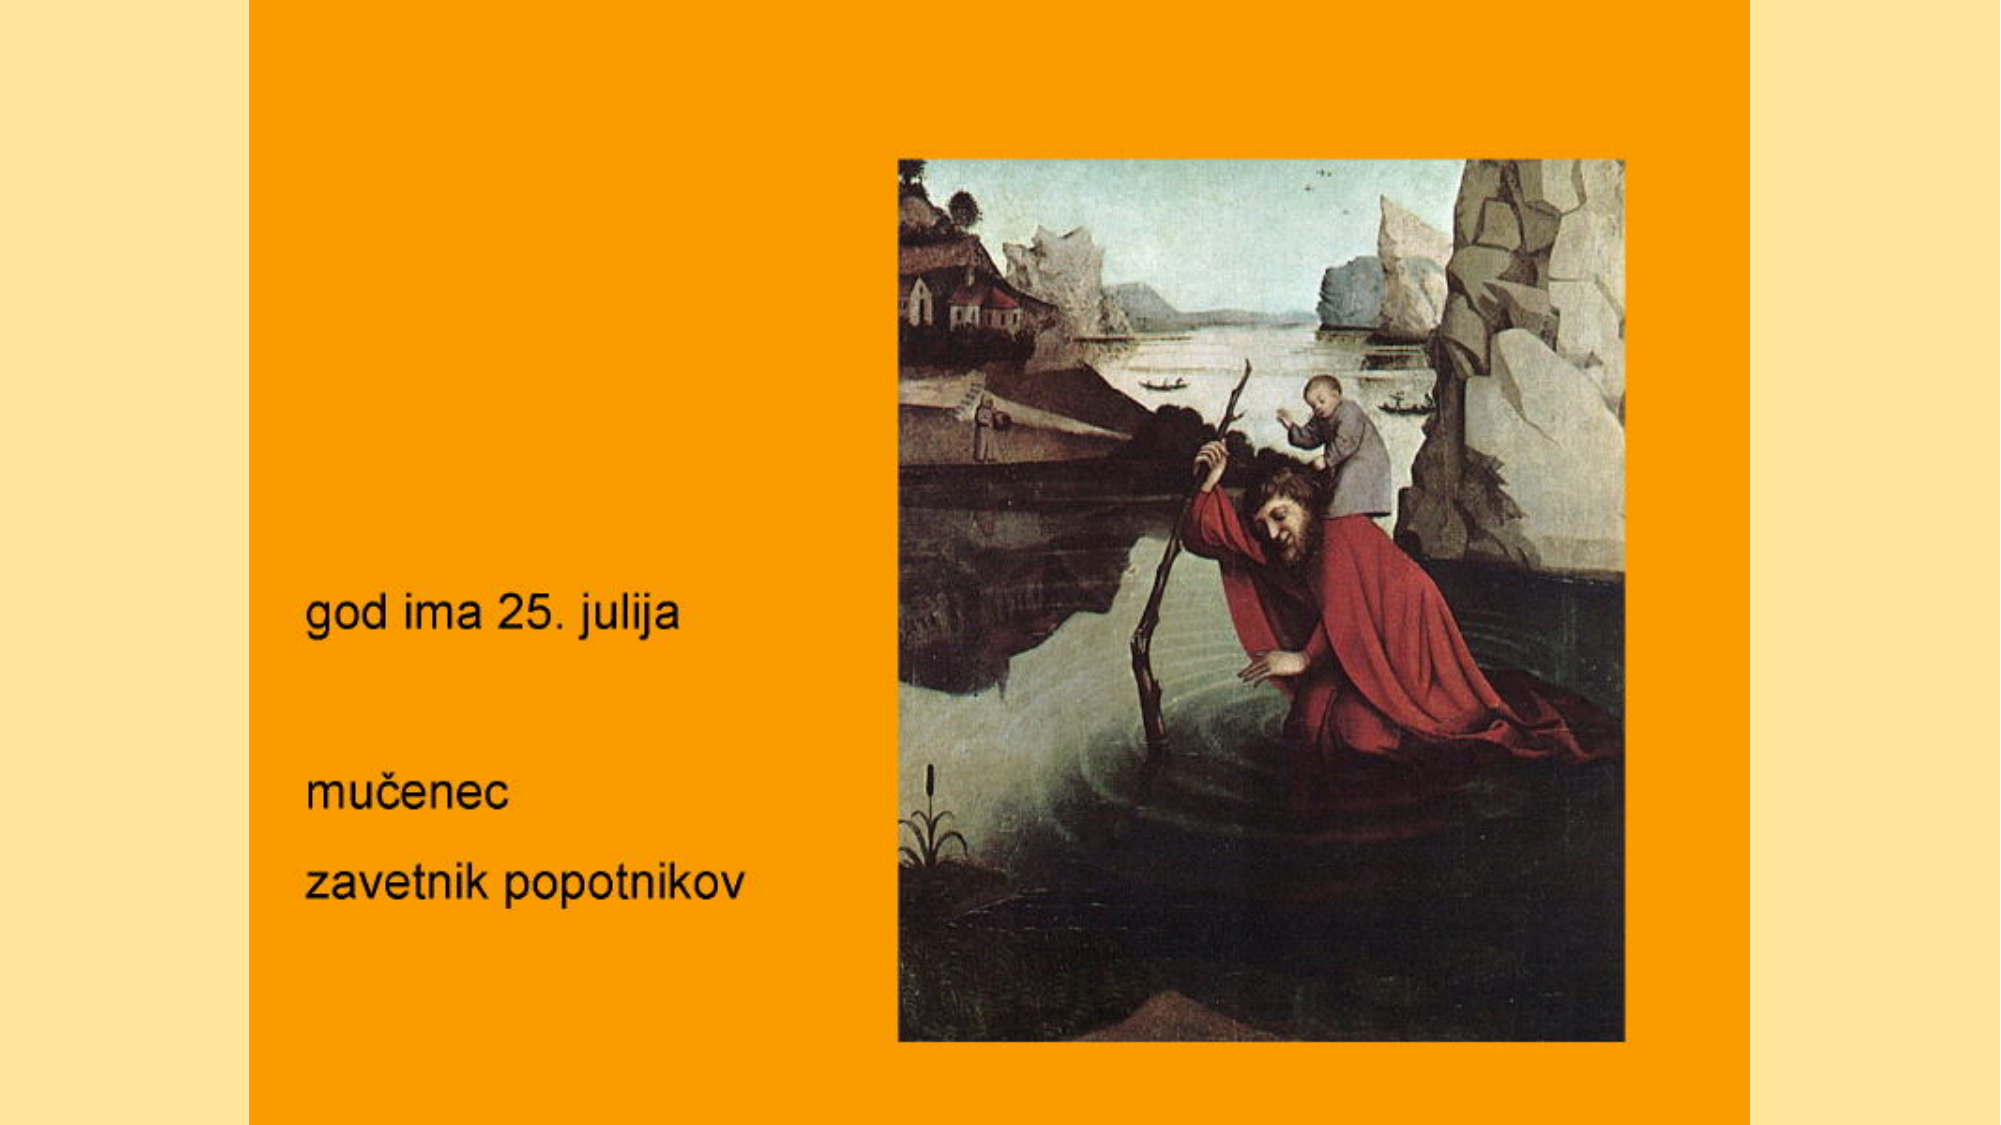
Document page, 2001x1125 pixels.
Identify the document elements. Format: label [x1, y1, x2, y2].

picture [249, 0, 1750, 1125]
